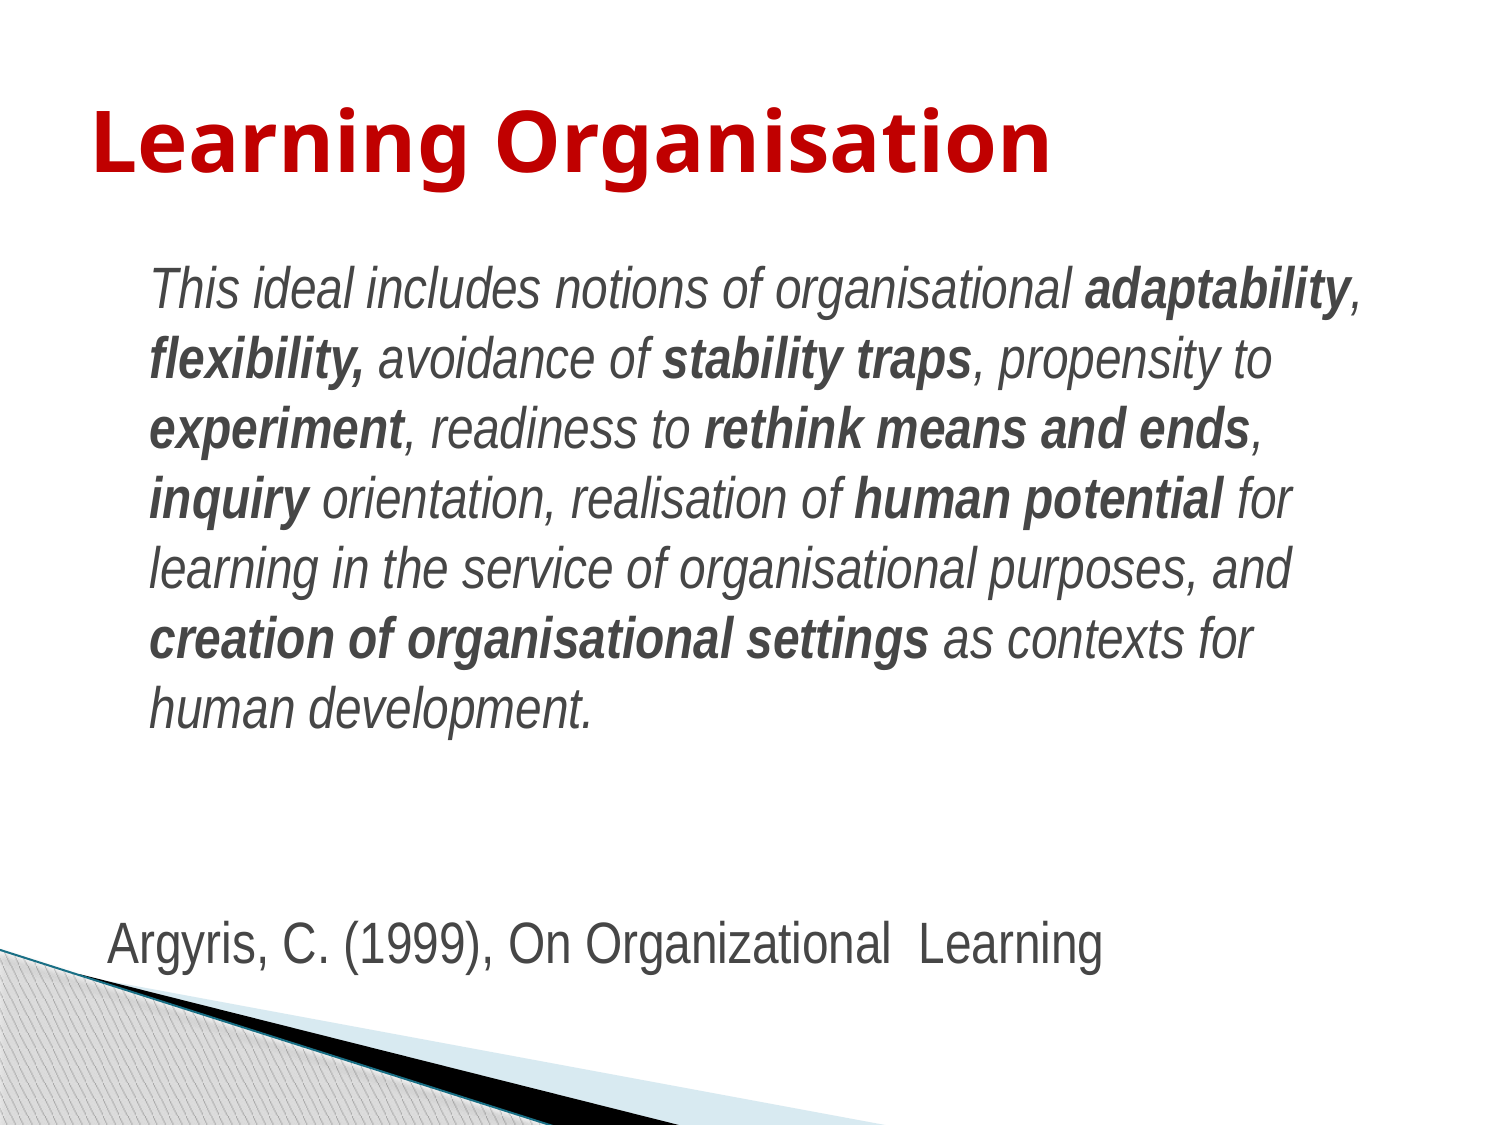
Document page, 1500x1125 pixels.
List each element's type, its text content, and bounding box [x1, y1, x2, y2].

list This ideal includes notions of organisational adaptability, flexibility, avoidance of stability traps, propensity to experiment, readiness to rethink means and ends, inquiry orientation, realisation of human potential for learning in the service of organisational purposes, and creation of organisational settings as contexts for human development. Argyris, C. (1999), On Organizational Learning [75, 243, 1425, 986]
title Learning Organisation [75, 45, 1425, 233]
